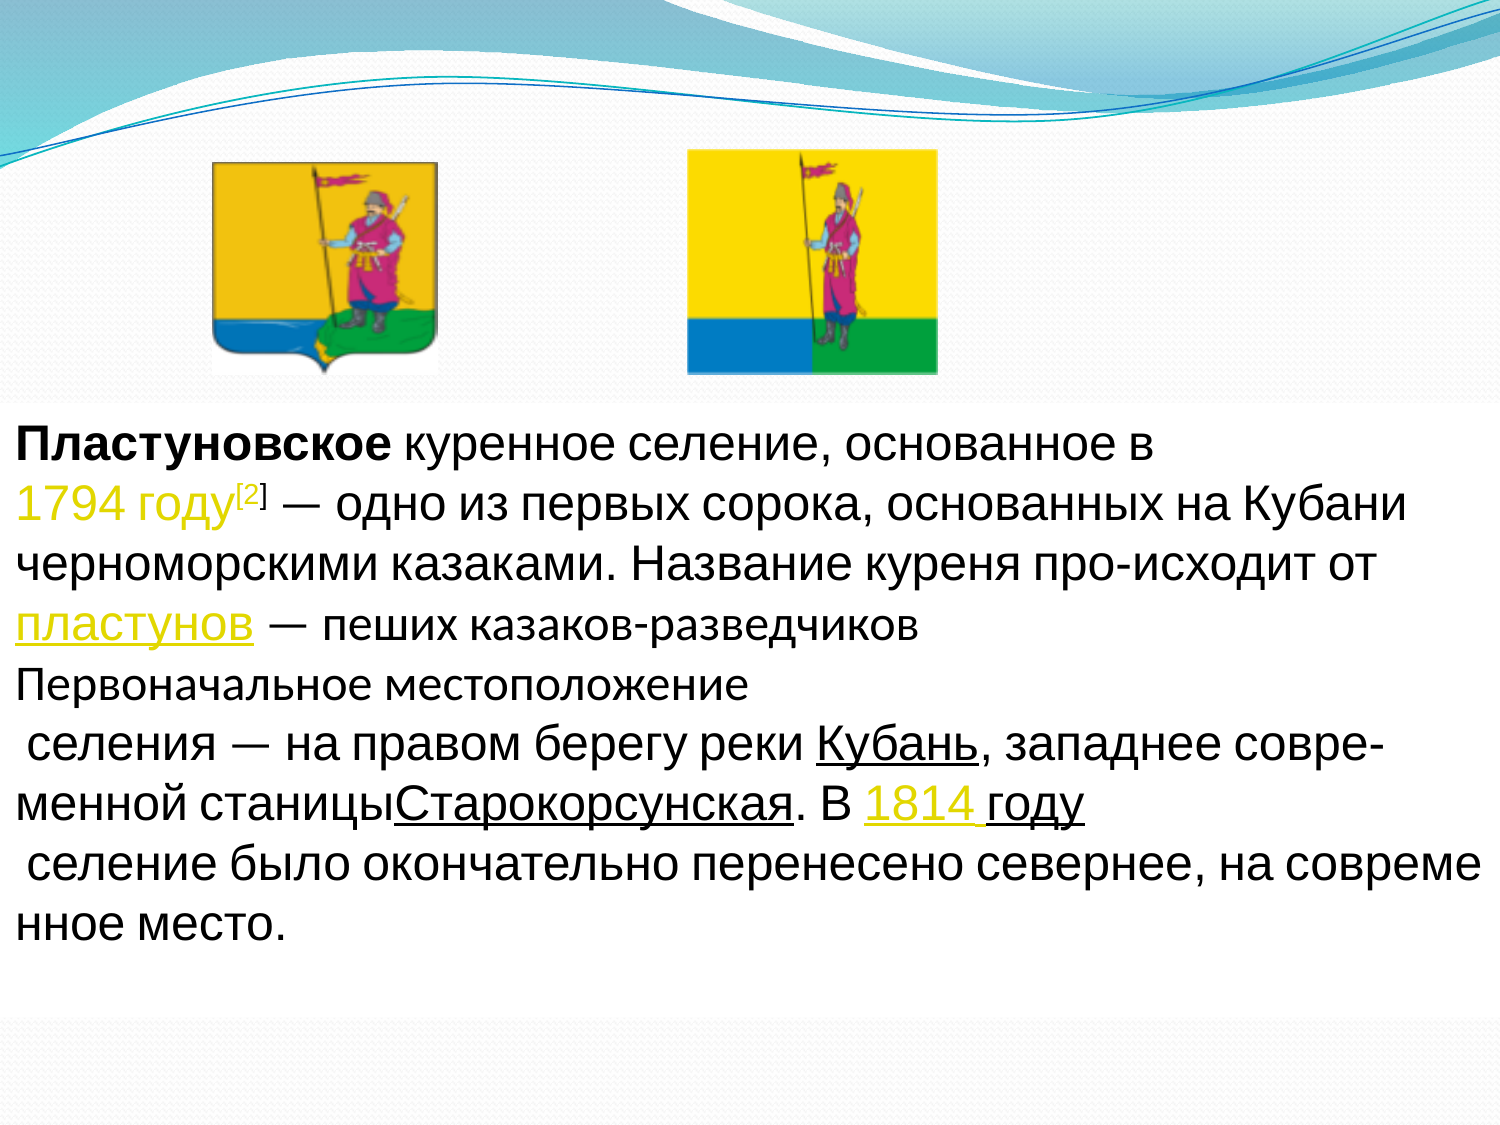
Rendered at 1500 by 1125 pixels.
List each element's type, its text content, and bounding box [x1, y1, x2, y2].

text_box Пластуновское куренное селение, основанное в 1794 году[2] — одно из первых сорока, основанных на Кубани черноморскими казаками. Название куреня про-исходит от пластунов — пеших казаков-разведчиков Первоначальное местоположение селения — на правом берегу реки Кубань, западнее совре-менной станицыСтарокорсунская. В 1814 году селение было окончательно перенесено севернее, на современное место. [0, 402, 1500, 1018]
picture [687, 149, 938, 376]
picture [212, 162, 438, 376]
